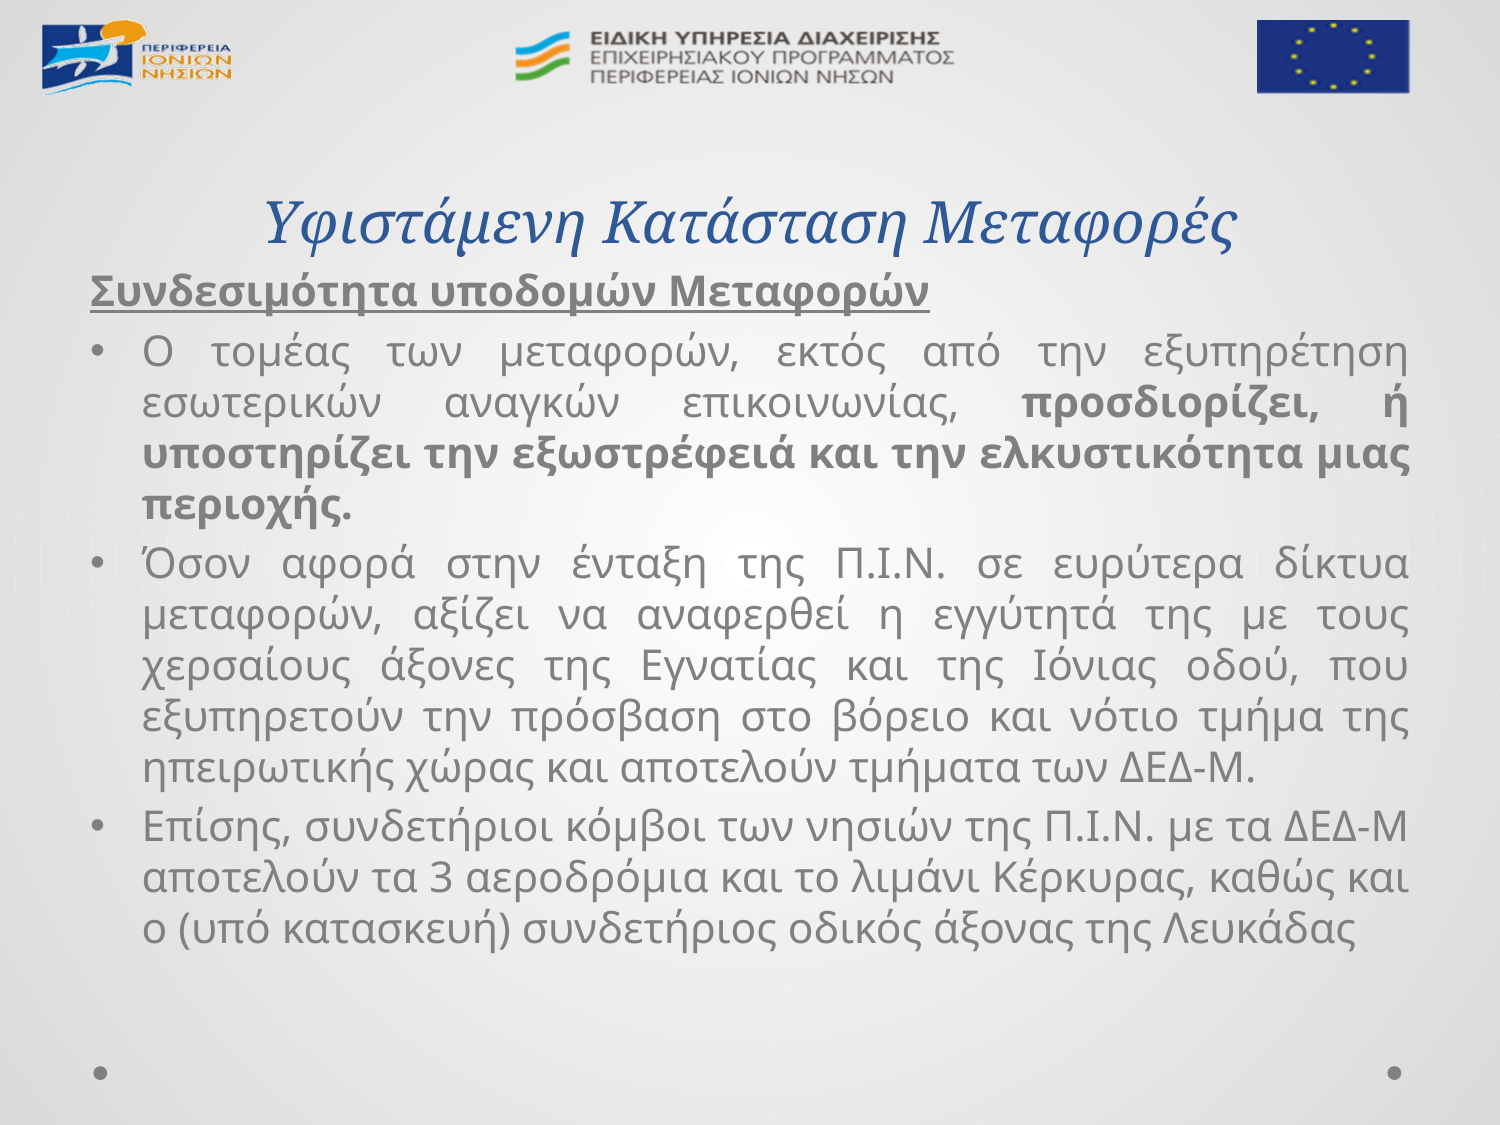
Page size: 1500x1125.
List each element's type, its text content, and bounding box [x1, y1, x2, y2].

picture [41, 19, 231, 96]
picture [1257, 19, 1412, 97]
list Συνδεσιμότητα υποδομών Μεταφορών Ο τομέας των μεταφορών, εκτός από την εξυπηρέτηση εσωτερικών αναγκών επικοινωνίας, προσδιορίζει, ή υποστηρίζει την εξωστρέφειά και την ελκυστικότητα μιας περιοχής. Όσον αφορά στην ένταξη της Π.Ι.Ν. σε ευρύτερα δίκτυα μεταφορών, αξίζει να αναφερθεί η εγγύτητά της με τους χερσαίους άξονες της Εγνατίας και της Ιόνιας οδού, που εξυπηρετούν την πρόσβαση στο βόρειο και νότιο τμήμα της ηπειρωτικής χώρας και αποτελούν τμήματα των ΔΕΔ-Μ. Επίσης, συνδετήριοι κόμβοι των νησιών της Π.Ι.Ν. με τα ΔΕΔ-Μ αποτελούν τα 3 αεροδρόμια και το λιμάνι Κέρκυρας, καθώς και ο (υπό κατασκευή) συνδετήριος οδικός άξονας της Λευκάδας [75, 262, 1425, 1005]
picture [498, 18, 972, 97]
title Υφιστάμενη Κατάσταση Μεταφορές [75, 0, 1425, 262]
